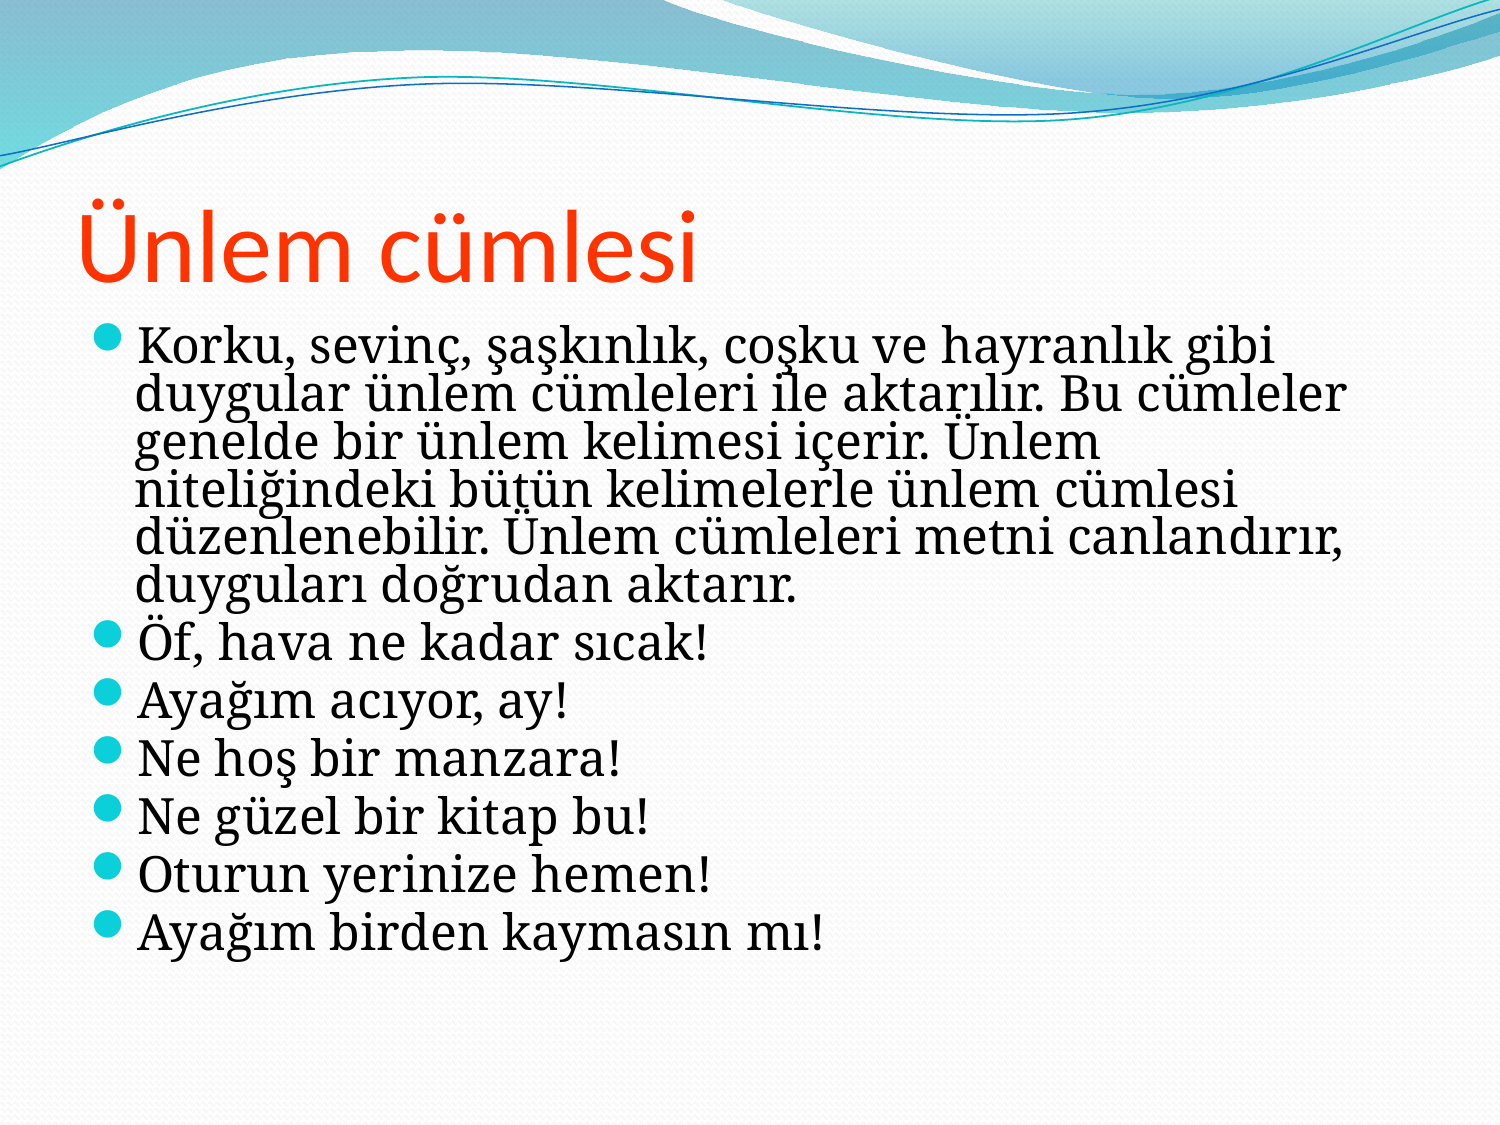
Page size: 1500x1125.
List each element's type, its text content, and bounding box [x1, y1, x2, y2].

title Ünlem cümlesi [75, 115, 1425, 303]
list Korku, sevinç, şaşkınlık, coşku ve hayranlık gibi duygular ünlem cümleleri ile aktarılır. Bu cümleler genelde bir ünlem kelimesi içerir. Ünlem niteliğindeki bütün kelimelerle ünlem cümlesi düzenlenebilir. Ünlem cümleleri metni canlandırır, duyguları doğrudan aktarır. Öf, hava ne kadar sıcak! Ayağım acıyor, ay! Ne hoş bir manzara! Ne güzel bir kitap bu! Oturun yerinize hemen! Ayağım birden kaymasın mı! [75, 317, 1425, 1038]
